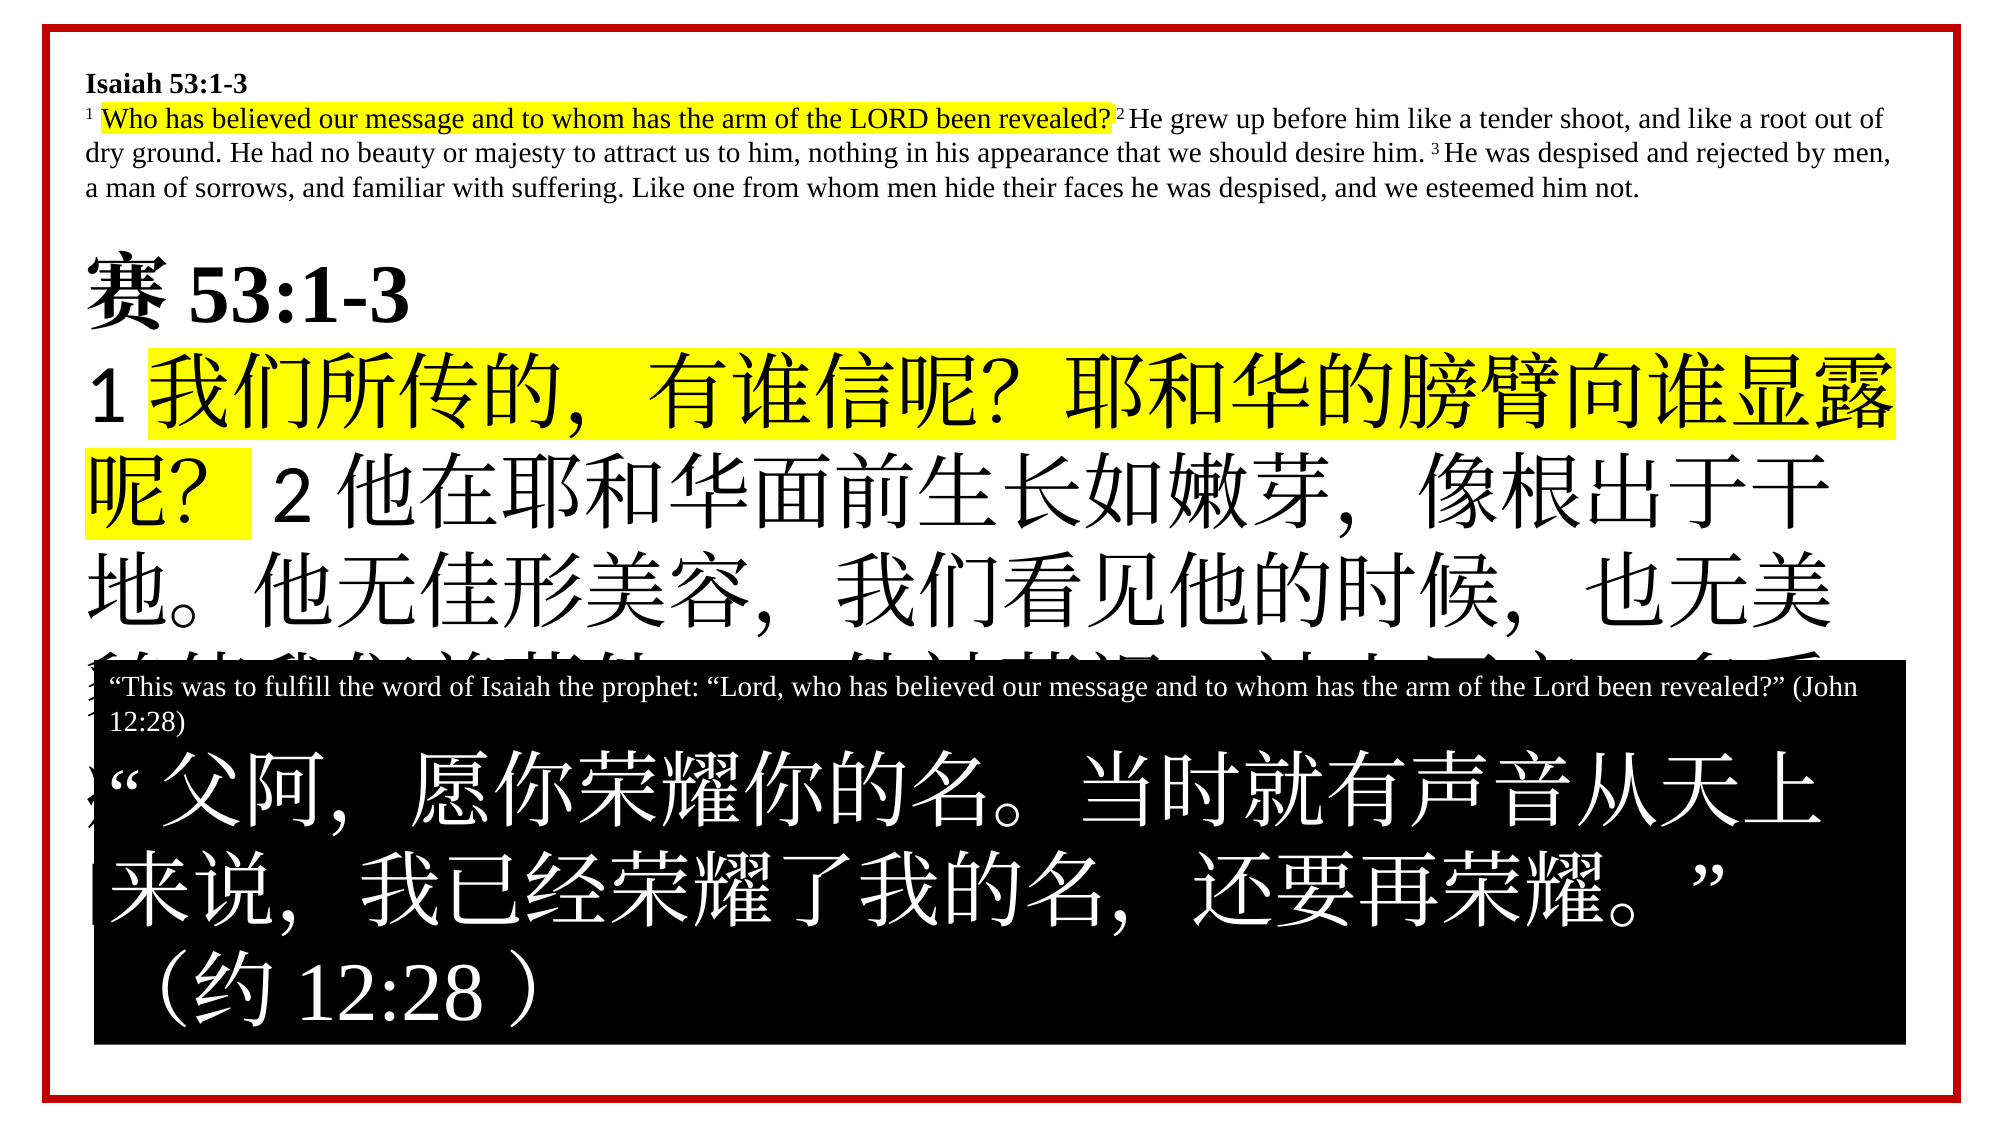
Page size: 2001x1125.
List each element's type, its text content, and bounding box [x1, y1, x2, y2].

text_box [45, 27, 1958, 1100]
text_box “This was to fulfill the word of Isaiah the prophet: “Lord, who has believed our message and to whom has the arm of the Lord been revealed?” (John 12:28) “父阿，愿你荣耀你的名。当时就有声音从天上来说，我已经荣耀了我的名，还要再荣耀。”（约12:28） [94, 660, 1906, 1045]
